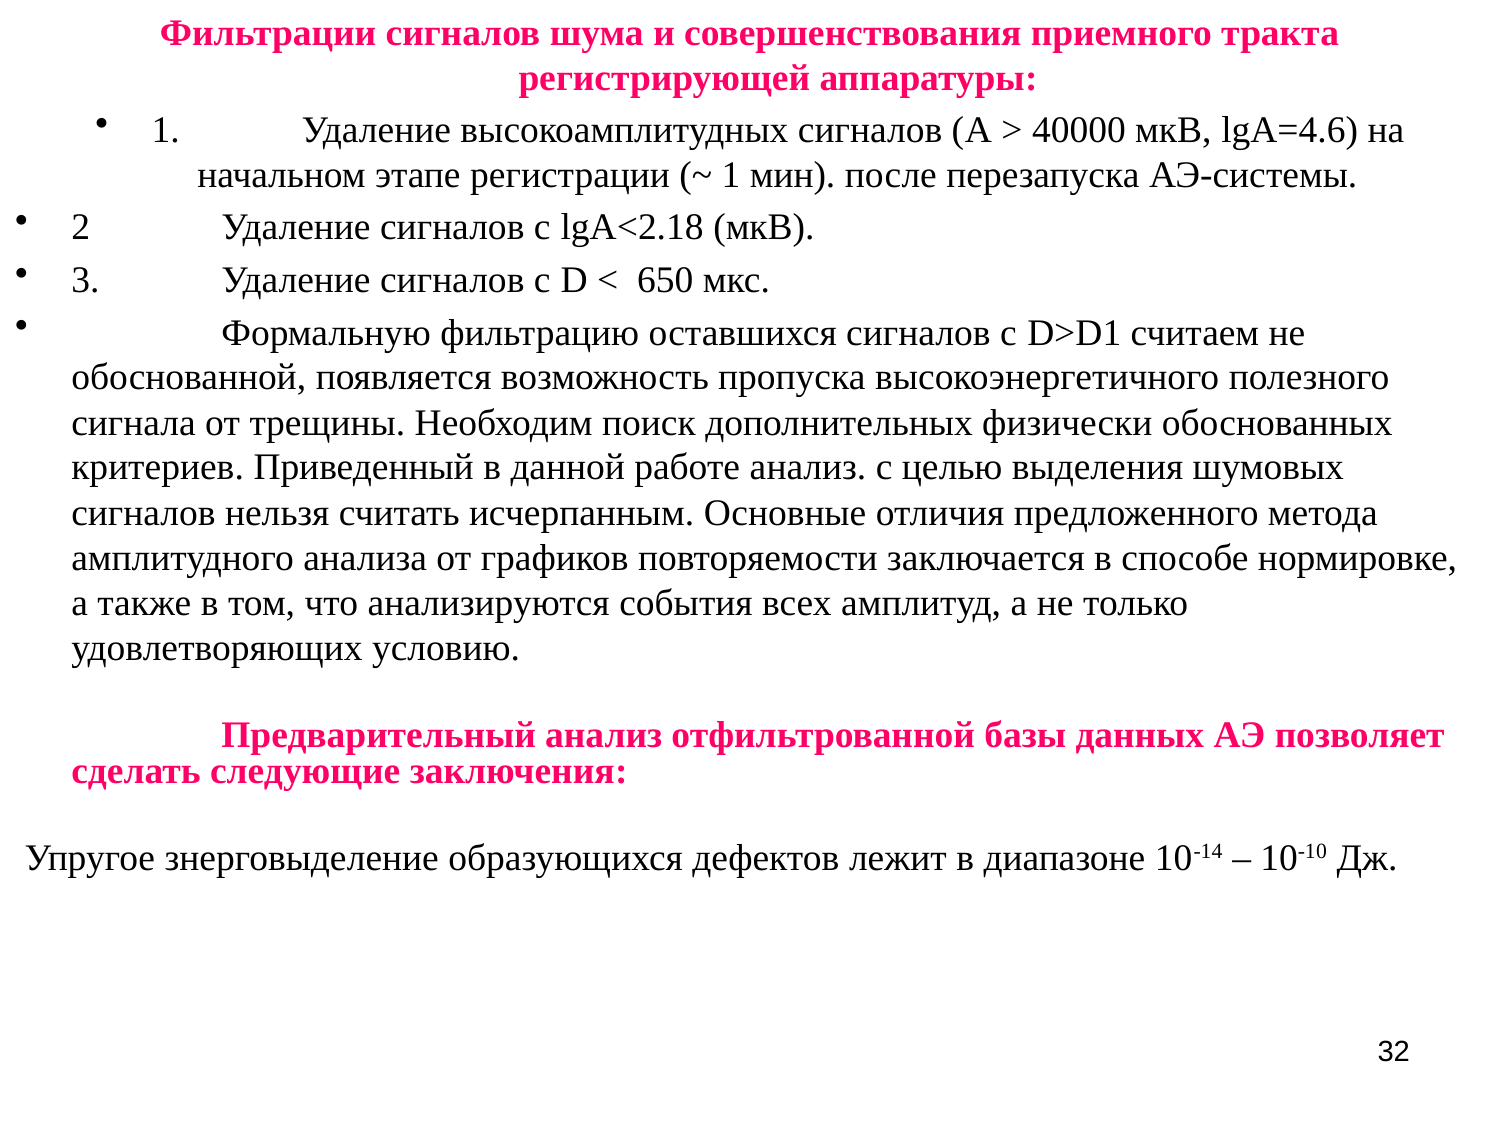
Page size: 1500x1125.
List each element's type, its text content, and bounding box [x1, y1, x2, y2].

list Фильтрации сигналов шума и совершенствования приемного тракта регистрирующей аппаратуры: 1. Удаление высокоамплитудных сигналов (A > 40000 мкВ, lgA=4.6) на начальном этапе регистрации (~ 1 мин). после перезапуска АЭ-системы. 2 Удаление сигналов с lgA<2.18 (мкВ). 3. Удаление сигналов с D < 650 мкс. Формальную фильтрацию оставшихся сигналов с D>D1 считаем не обоснованной, появляется возможность пропуска высокоэнергетичного полезного сигнала от трещины. Необходим поиск дополнительных физически обоснованных критериев. Приведенный в данной работе анализ. с целью выделения шумовых сигналов нельзя считать исчерпанным. Основные отличия предложенного метода амплитудного анализа от графиков повторяемости заключается в способе нормировке, а также в том, что анализируются события всех амплитуд, а не только удовлетворяющих условию. Предварительный анализ отфильтрованной базы данных АЭ позволяет сделать следующие заключения: Упругое знерговыделение образующихся дефектов лежит в диапазоне 10-14 – 10-10 Дж. [0, 0, 1500, 1125]
